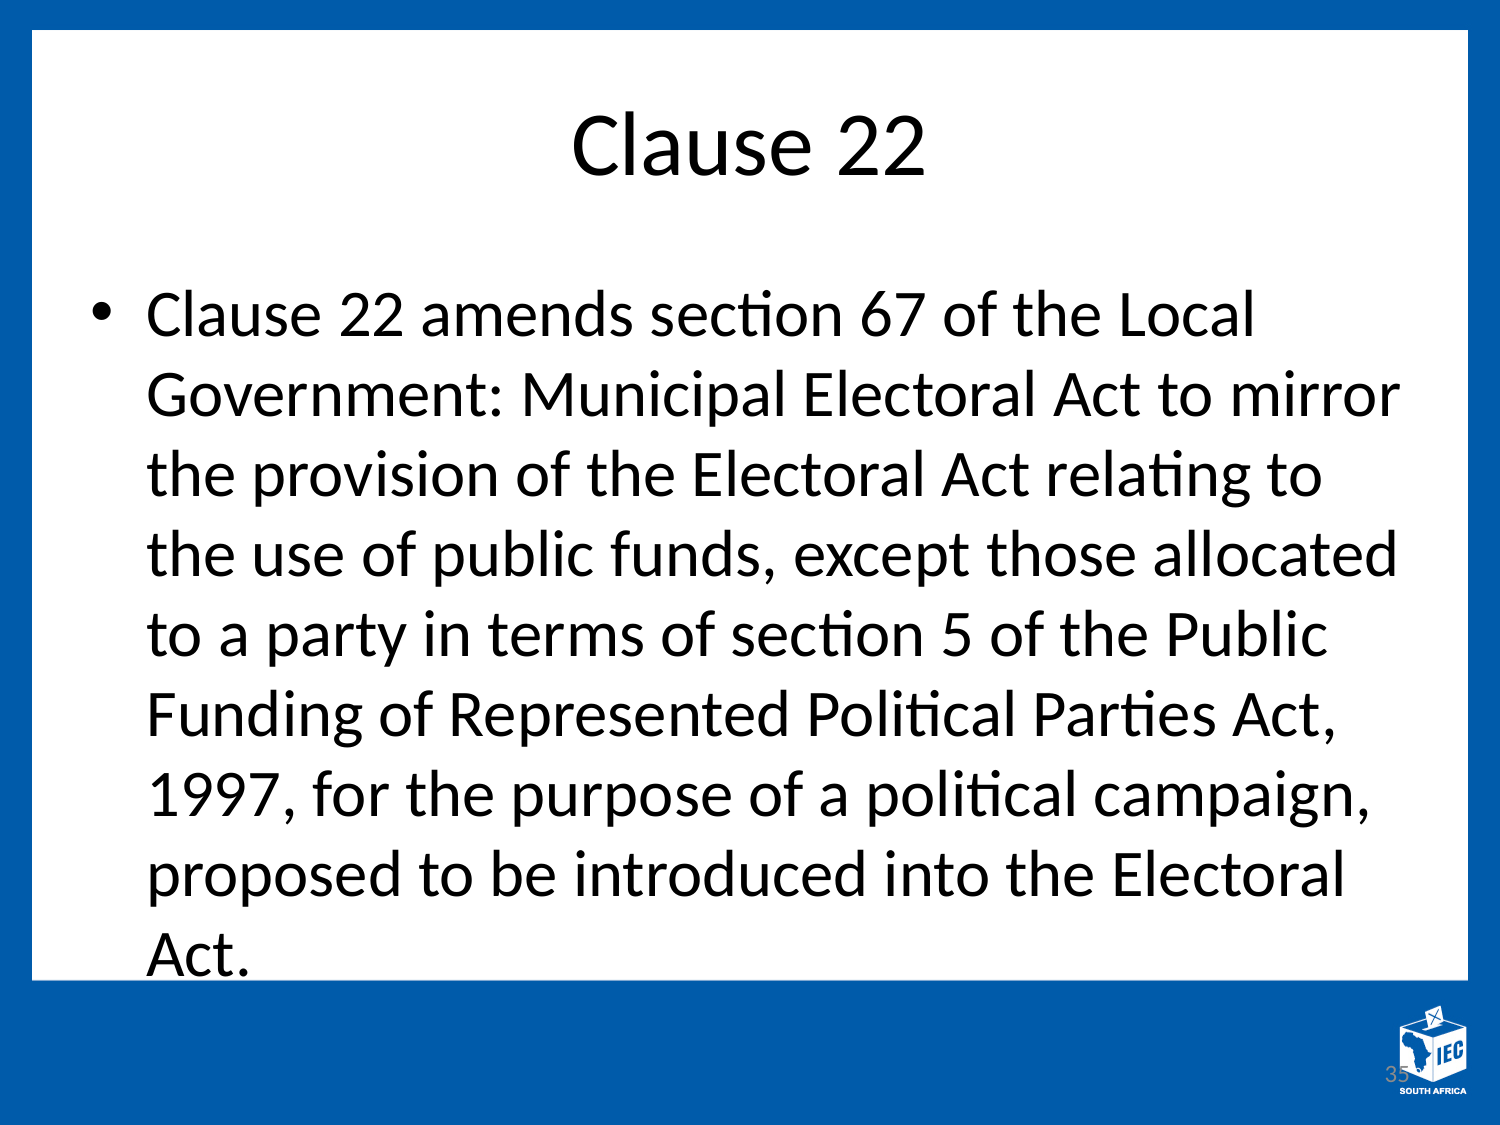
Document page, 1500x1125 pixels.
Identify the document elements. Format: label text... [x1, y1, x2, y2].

list Clause 22 amends section 67 of the Local Government: Municipal Electoral Act to mirror the provision of the Electoral Act relating to the use of public funds, except those allocated to a party in terms of section 5 of the Public Funding of Represented Political Parties Act, 1997, for the purpose of a political campaign, proposed to be introduced into the Electoral Act. [75, 262, 1425, 1005]
slide_number 35 [1074, 1042, 1425, 1103]
title Clause 22 [75, 45, 1425, 233]
picture [0, 0, 1500, 1125]
